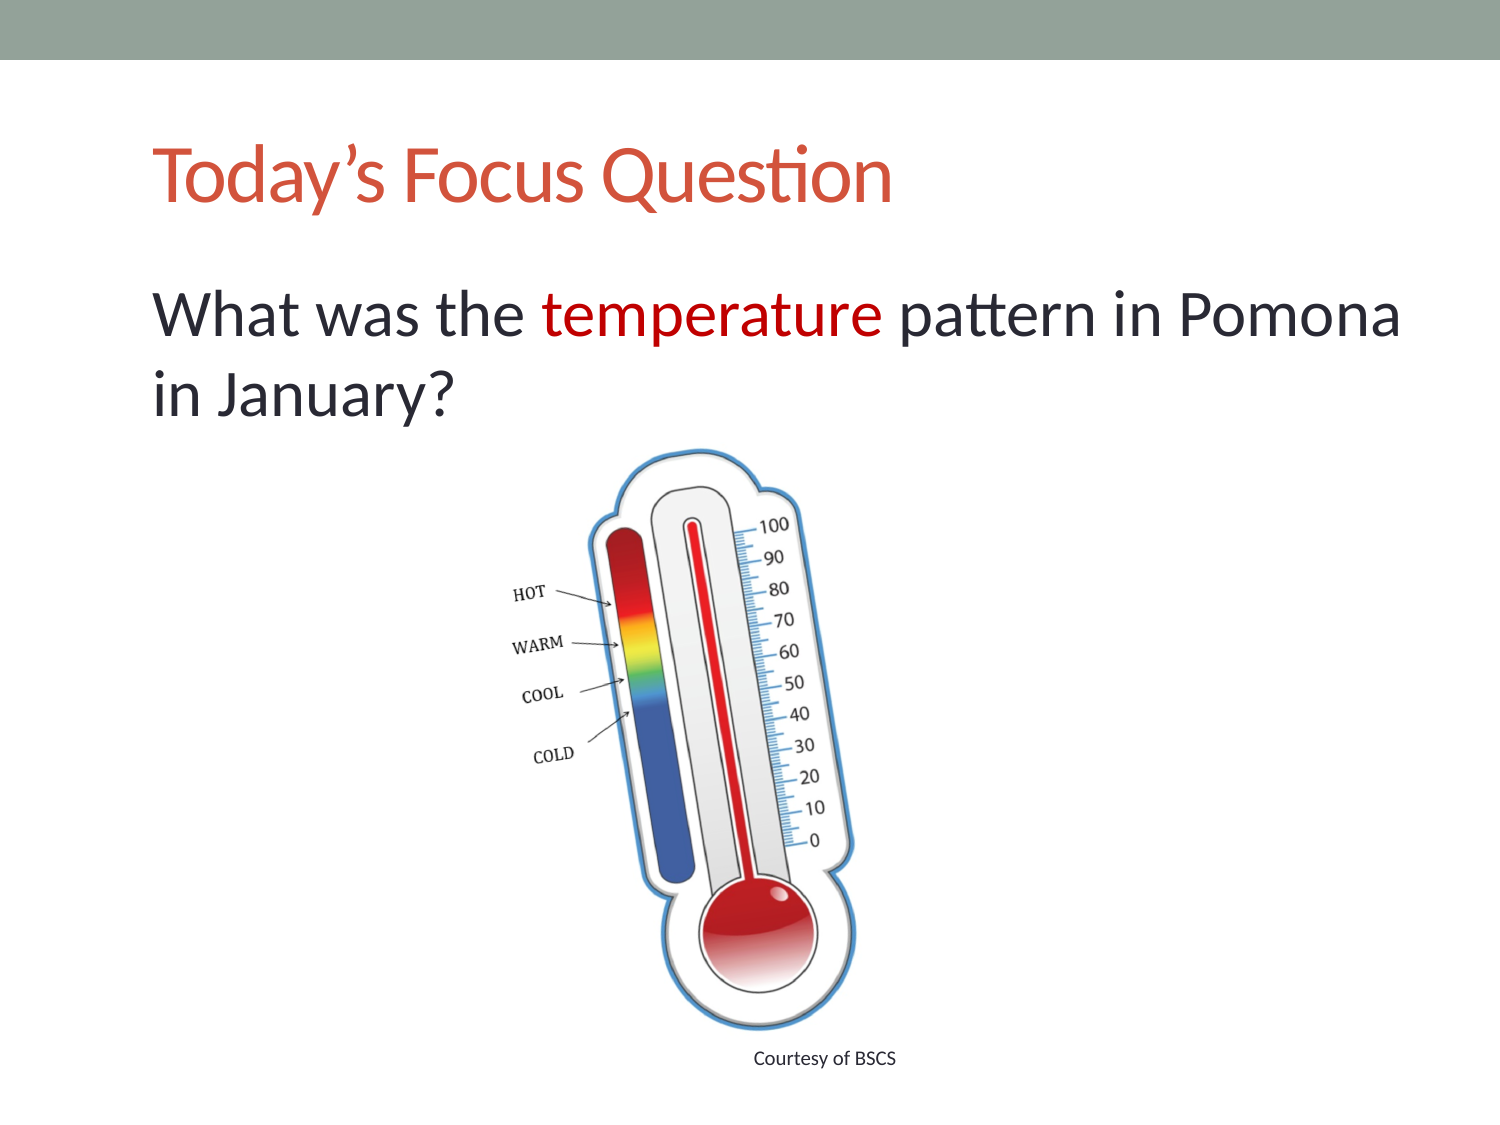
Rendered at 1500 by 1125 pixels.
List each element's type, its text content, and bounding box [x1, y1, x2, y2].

title Today’s Focus Question [137, 87, 1425, 250]
text_box Courtesy of BSCS [739, 1037, 912, 1078]
picture [475, 426, 886, 1066]
list What was the temperature pattern in Pomona in January? [137, 262, 1425, 1063]
